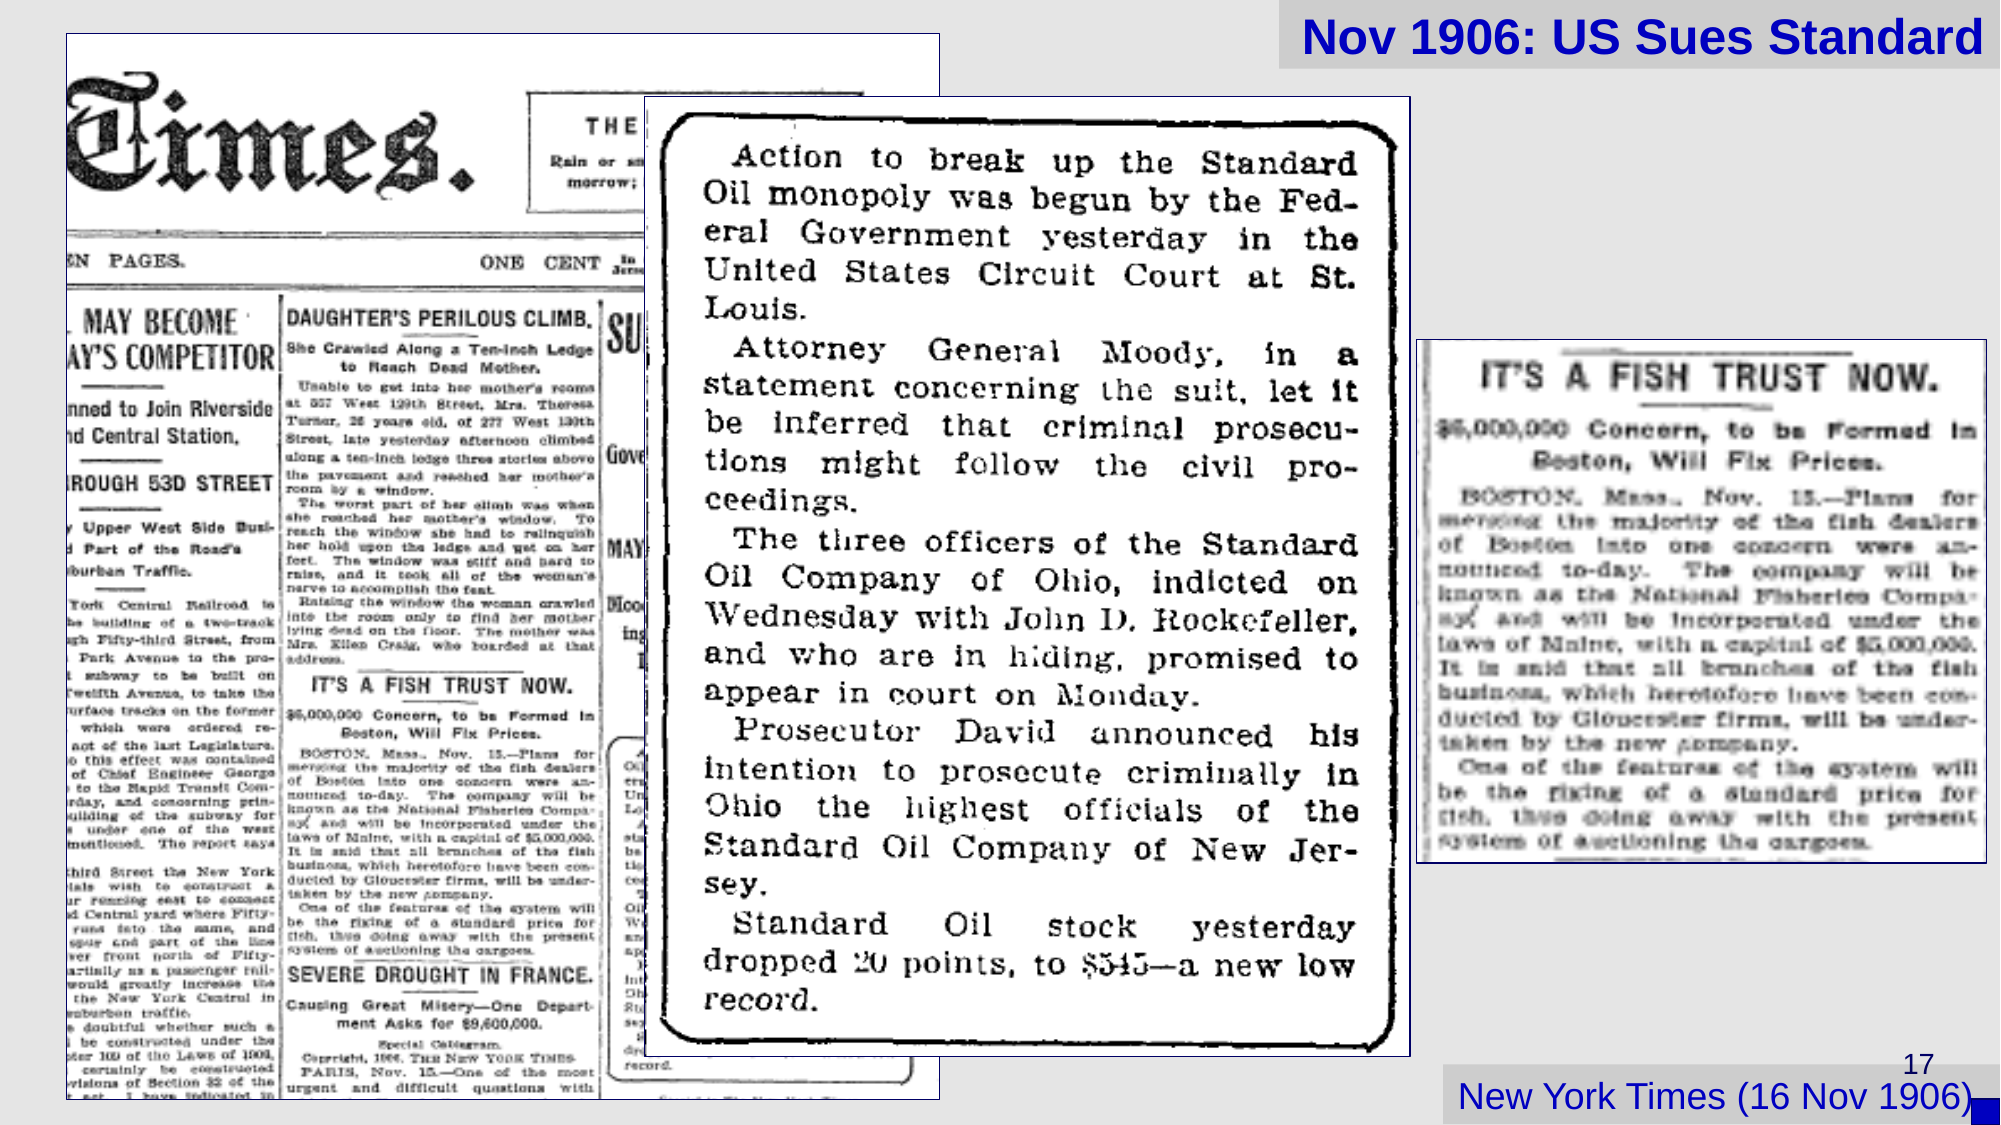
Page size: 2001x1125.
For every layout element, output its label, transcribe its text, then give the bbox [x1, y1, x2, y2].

picture [1417, 339, 1986, 863]
picture [66, 34, 1410, 1100]
text_box New York Times (16 Nov 1906) [1443, 1064, 2000, 1125]
slide_number 17 [1533, 1024, 1951, 1064]
text_box [1971, 1099, 2000, 1125]
title Nov 1906: US Sues Standard [1279, 0, 2000, 69]
